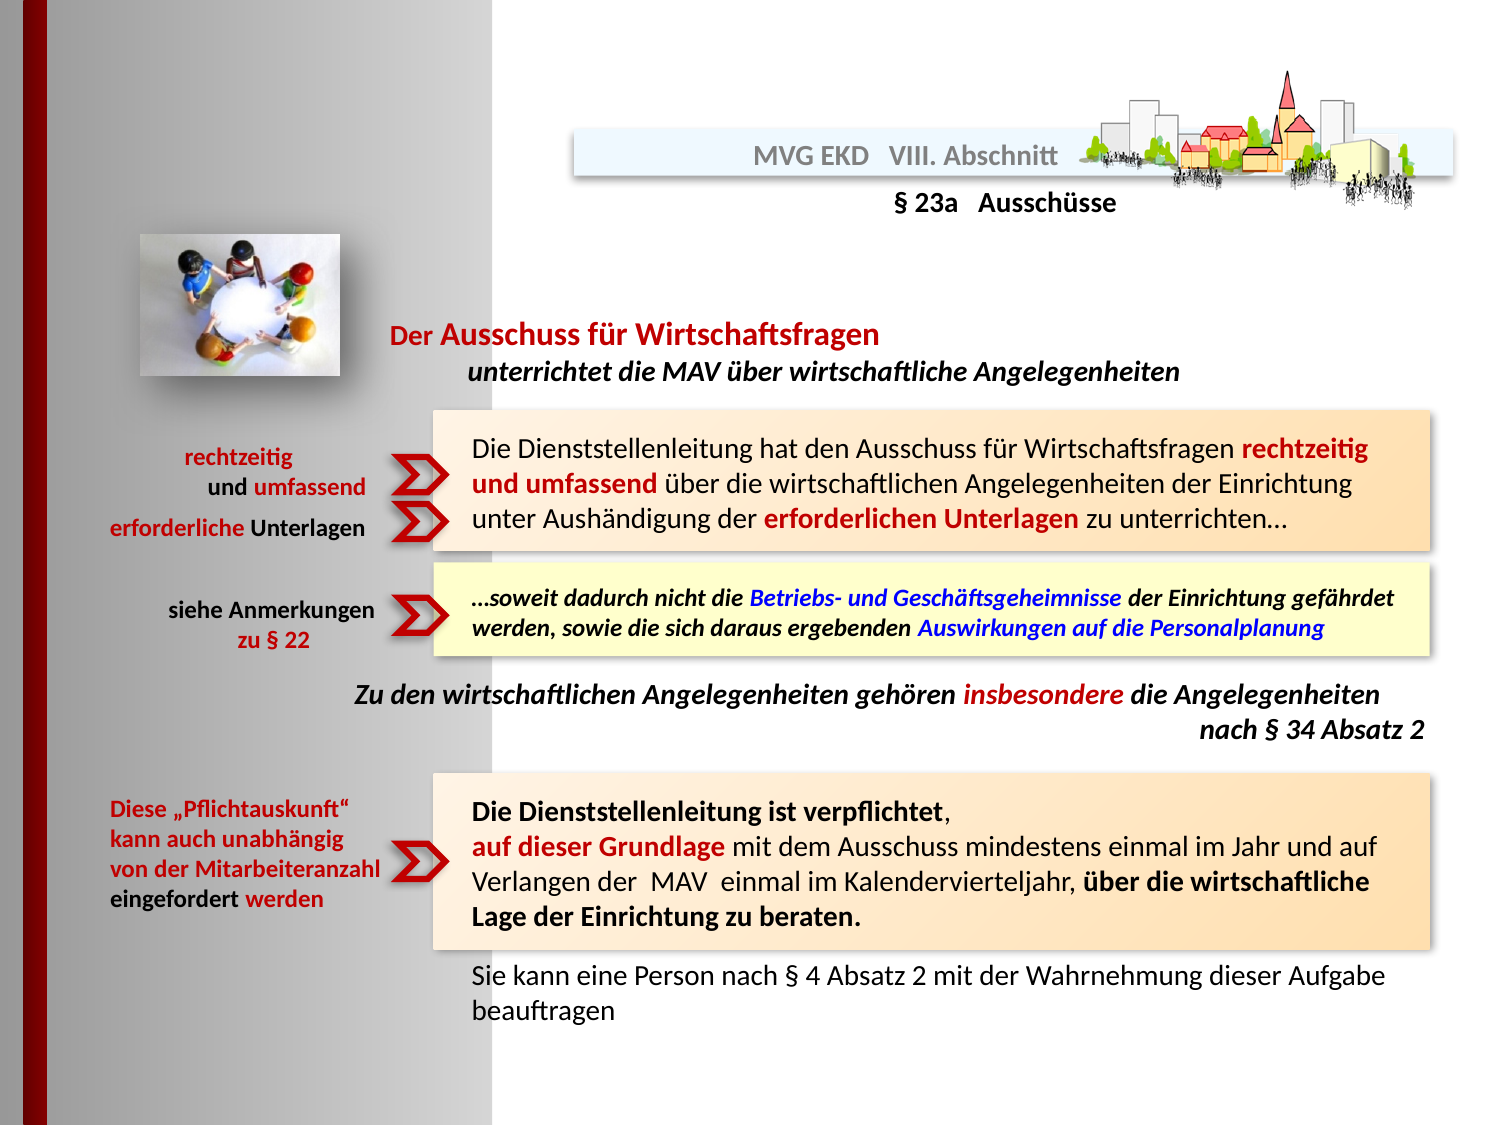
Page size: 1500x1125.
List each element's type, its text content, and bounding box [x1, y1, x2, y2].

text_box erforderliche Unterlagen [71, 503, 387, 549]
picture [140, 234, 341, 376]
text_box Zu den wirtschaftlichen Angelegenheiten gehören insbesondere die Angelegenheiten nach § 34 Absatz 2 [339, 667, 1454, 753]
text_box [431, 560, 1432, 658]
text_box [398, 503, 446, 540]
text_box [398, 597, 446, 633]
text_box [431, 771, 1432, 951]
text_box [403, 843, 446, 879]
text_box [573, 70, 1454, 223]
text_box …soweit dadurch nicht die Betriebs- und Geschäftsgeheimnisse der Einrichtung gefährdet werden, sowie die sich daraus ergebenden Auswirkungen auf die Personalplanung [457, 574, 1454, 649]
text_box siehe Anmerkungen zu § 22 [153, 585, 397, 661]
text_box [49, 0, 493, 1125]
text_box Der Ausschuss für Wirtschaftsfragen unterrichtet die MAV über wirtschaftliche Angelegenheiten [380, 304, 1254, 395]
text_box [0, 0, 21, 1125]
text_box Diese „Pflichtauskunft“ kann auch unabhängig von der Mitarbeiteranzahl eingefordert werden [95, 785, 403, 920]
text_box [411, 457, 446, 493]
text_box [431, 408, 1432, 553]
text_box Die Dienststellenleitung hat den Ausschuss für Wirtschaftsfragen rechtzeitig und umfassend über die wirtschaftlichen Angelegenheiten der Einrichtung unter Aushändigung der erforderlichen Unterlagen zu unterrichten… [457, 421, 1442, 542]
text_box rechtzeitig und umfassend [163, 433, 411, 509]
text_box Die Dienststellenleitung ist verpflichtet, auf dieser Grundlage mit dem Ausschuss mindestens einmal im Jahr und auf Verlangen der MAV einmal im Kalendervierteljahr, über die wirtschaftliche Lage der Einrichtung zu beraten. [457, 785, 1454, 940]
text_box Sie kann eine Person nach § 4 Absatz 2 mit der Wahrnehmung dieser Aufgabe beauftragen [456, 949, 1430, 1034]
text_box [21, 0, 49, 1125]
